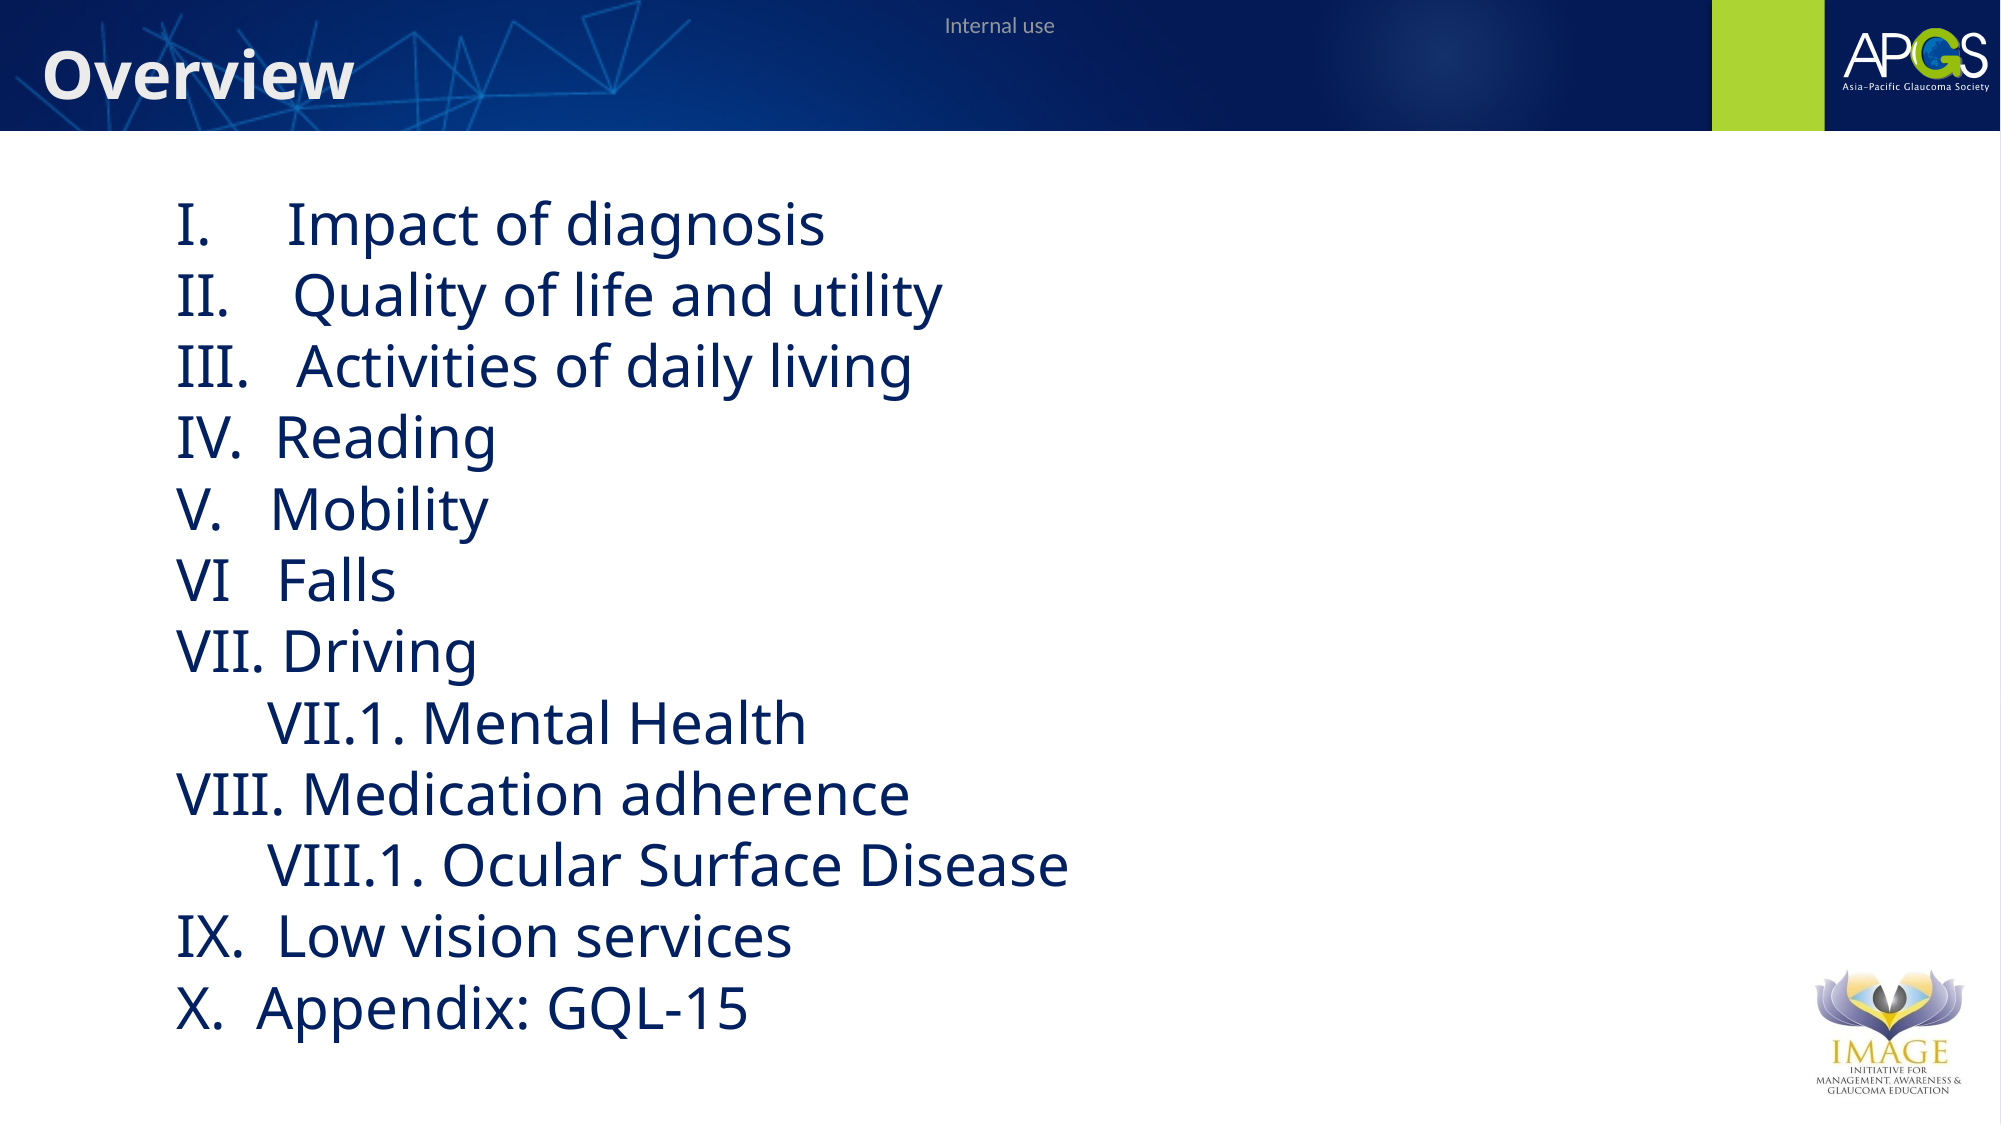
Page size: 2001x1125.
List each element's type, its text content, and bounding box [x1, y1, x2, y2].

picture [1795, 951, 1976, 1103]
picture [1825, 0, 2001, 1125]
picture [0, 0, 1712, 131]
text_box I. Impact of diagnosis II. Quality of life and utility III. Activities of daily living IV. Reading V. Mobility VI Falls VII. Driving VII.1. Mental Health VIII. Medication adherence VIII.1. Ocular Surface Disease IX. Low vision services X. Appendix: GQL-15 [161, 187, 1437, 863]
text_box Overview [25, 25, 1710, 153]
text_box [0, 131, 2000, 1125]
